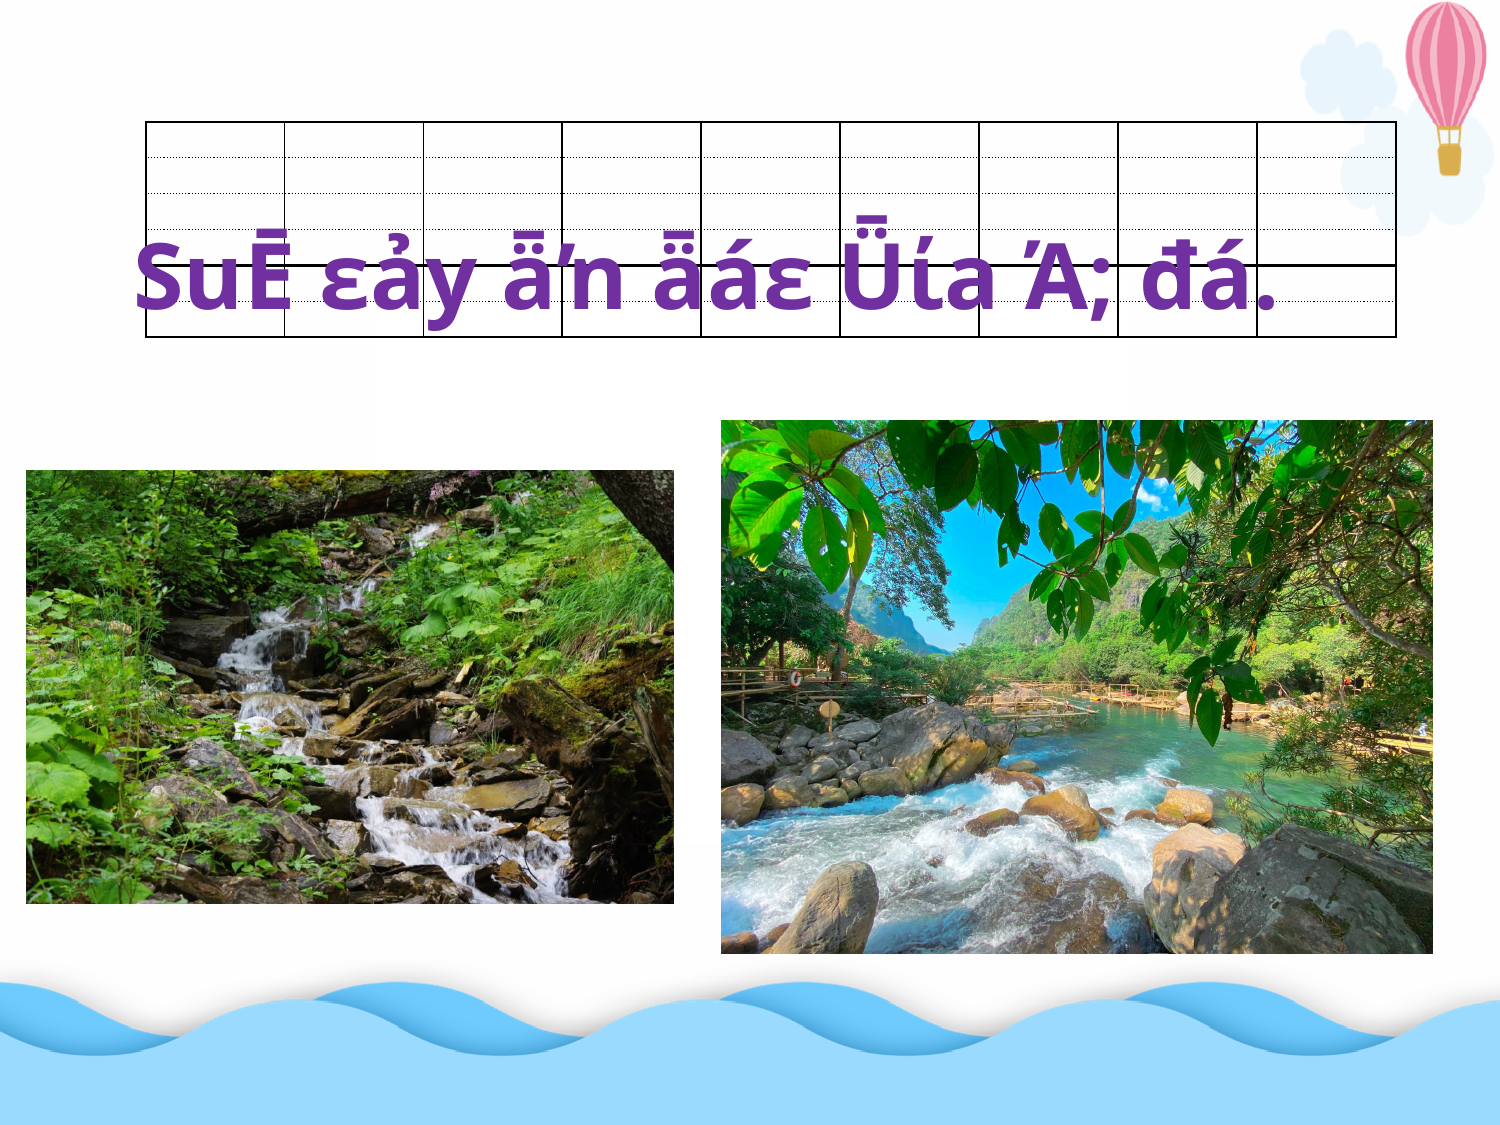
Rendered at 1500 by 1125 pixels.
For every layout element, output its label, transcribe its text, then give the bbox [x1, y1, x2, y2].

picture [0, 0, 1500, 1125]
text_box SuĒ εảy ǟŉ ǟáε Ǖίa Ά; đá. [95, 100, 1396, 335]
